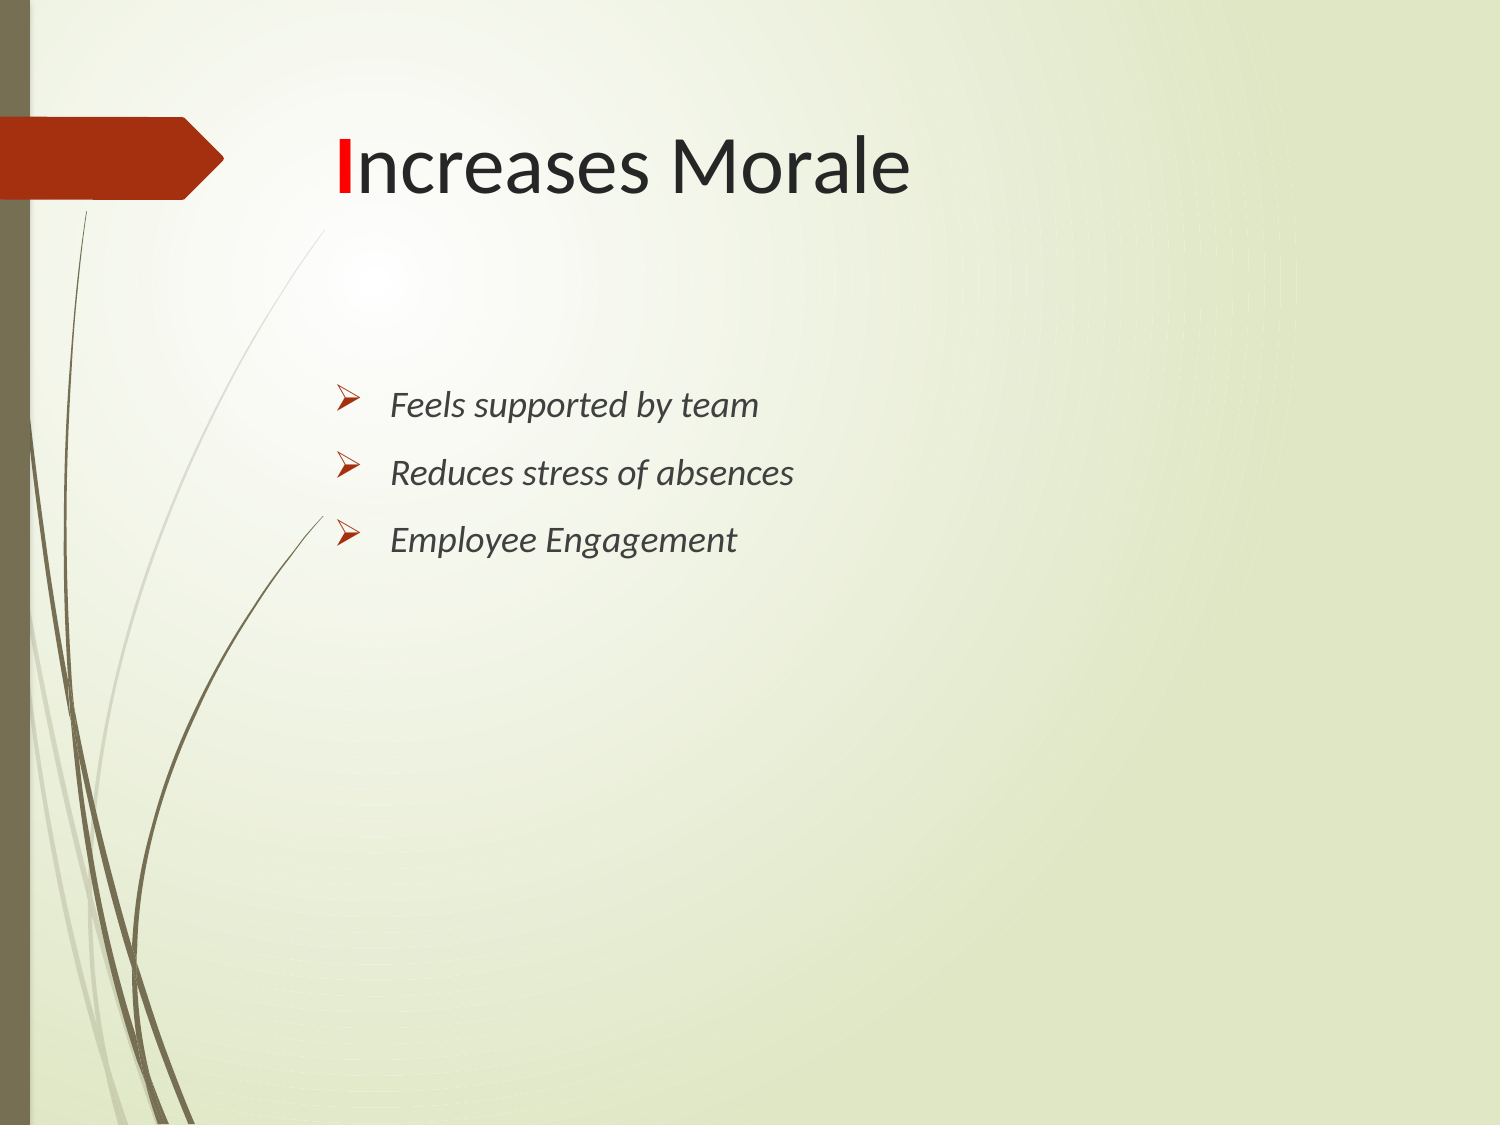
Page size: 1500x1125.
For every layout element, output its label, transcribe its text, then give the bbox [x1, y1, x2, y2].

title Increases Morale [319, 102, 1400, 313]
list Feels supported by team Reduces stress of absences Employee Engagement [318, 350, 1400, 970]
